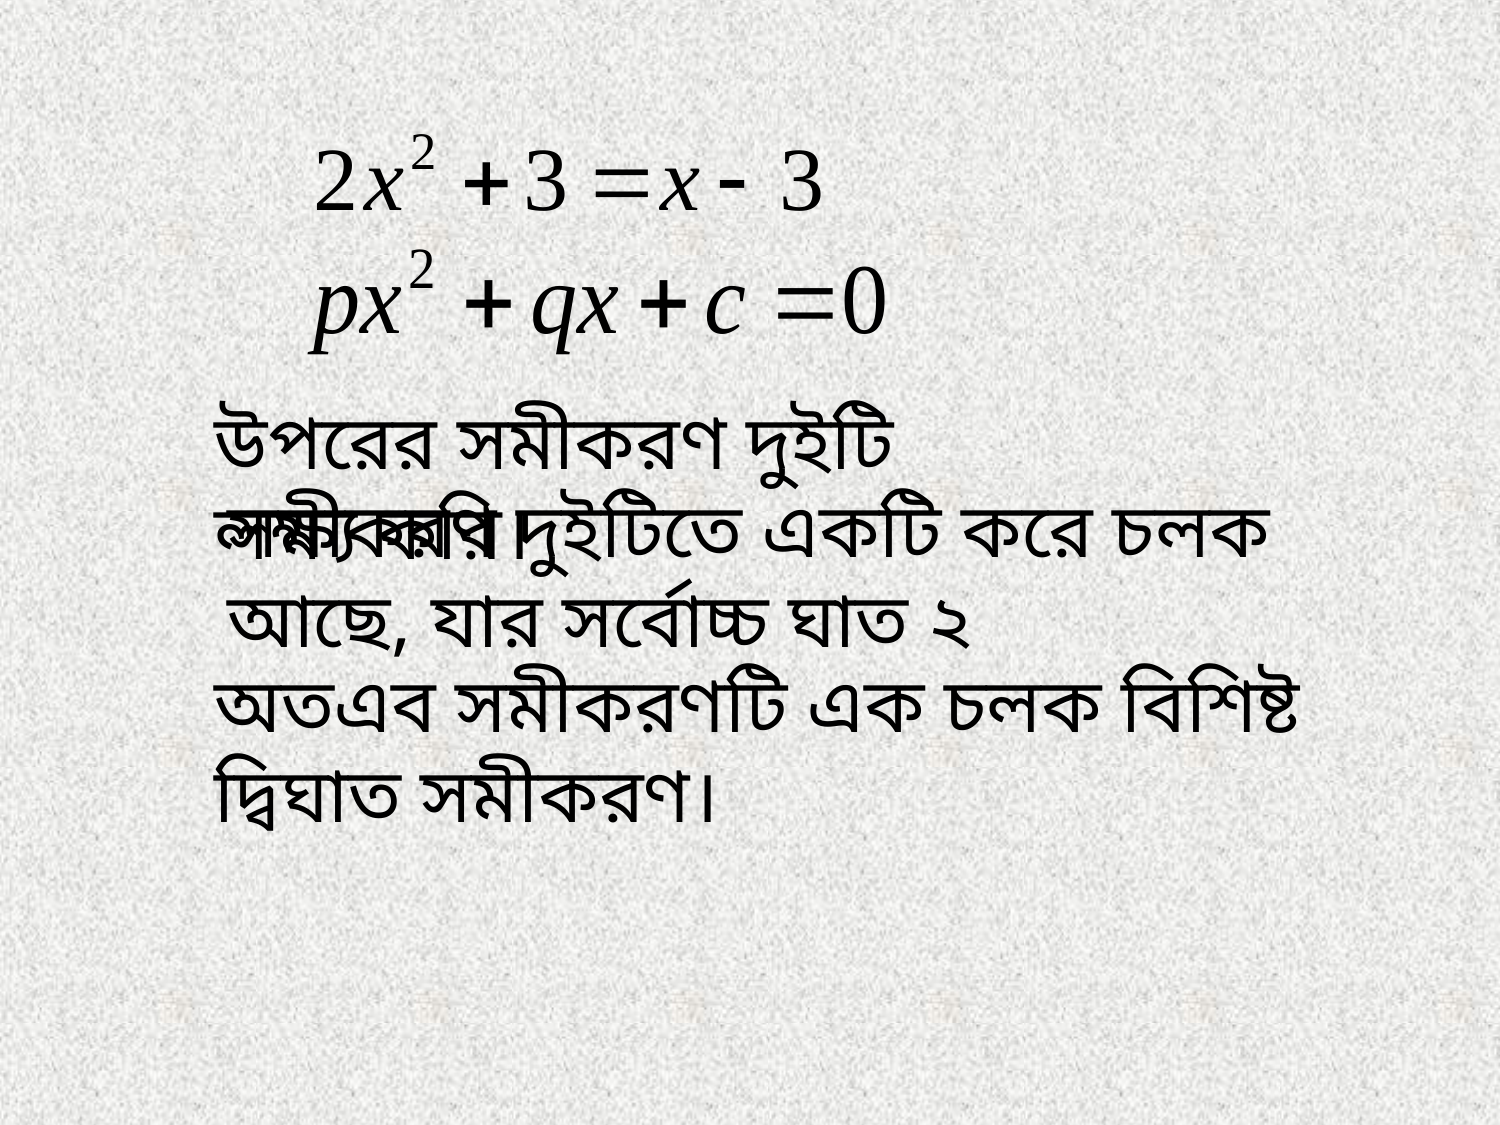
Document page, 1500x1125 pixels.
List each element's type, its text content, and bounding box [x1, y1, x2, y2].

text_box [299, 112, 834, 223]
text_box অতএব সমীকরণটি এক চলক বিশিষ্ট দ্বিঘাত সমীকরণ। [200, 649, 1500, 845]
text_box উপরের সমীকরণ দুইটি লক্ষ্য করি। [199, 387, 1025, 583]
text_box সমীকরণ দুইটিতে একটি করে চলক আছে, যার সর্বোচ্চ ঘাত ২ [212, 474, 1388, 670]
picture [0, 0, 1500, 1125]
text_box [287, 224, 901, 376]
